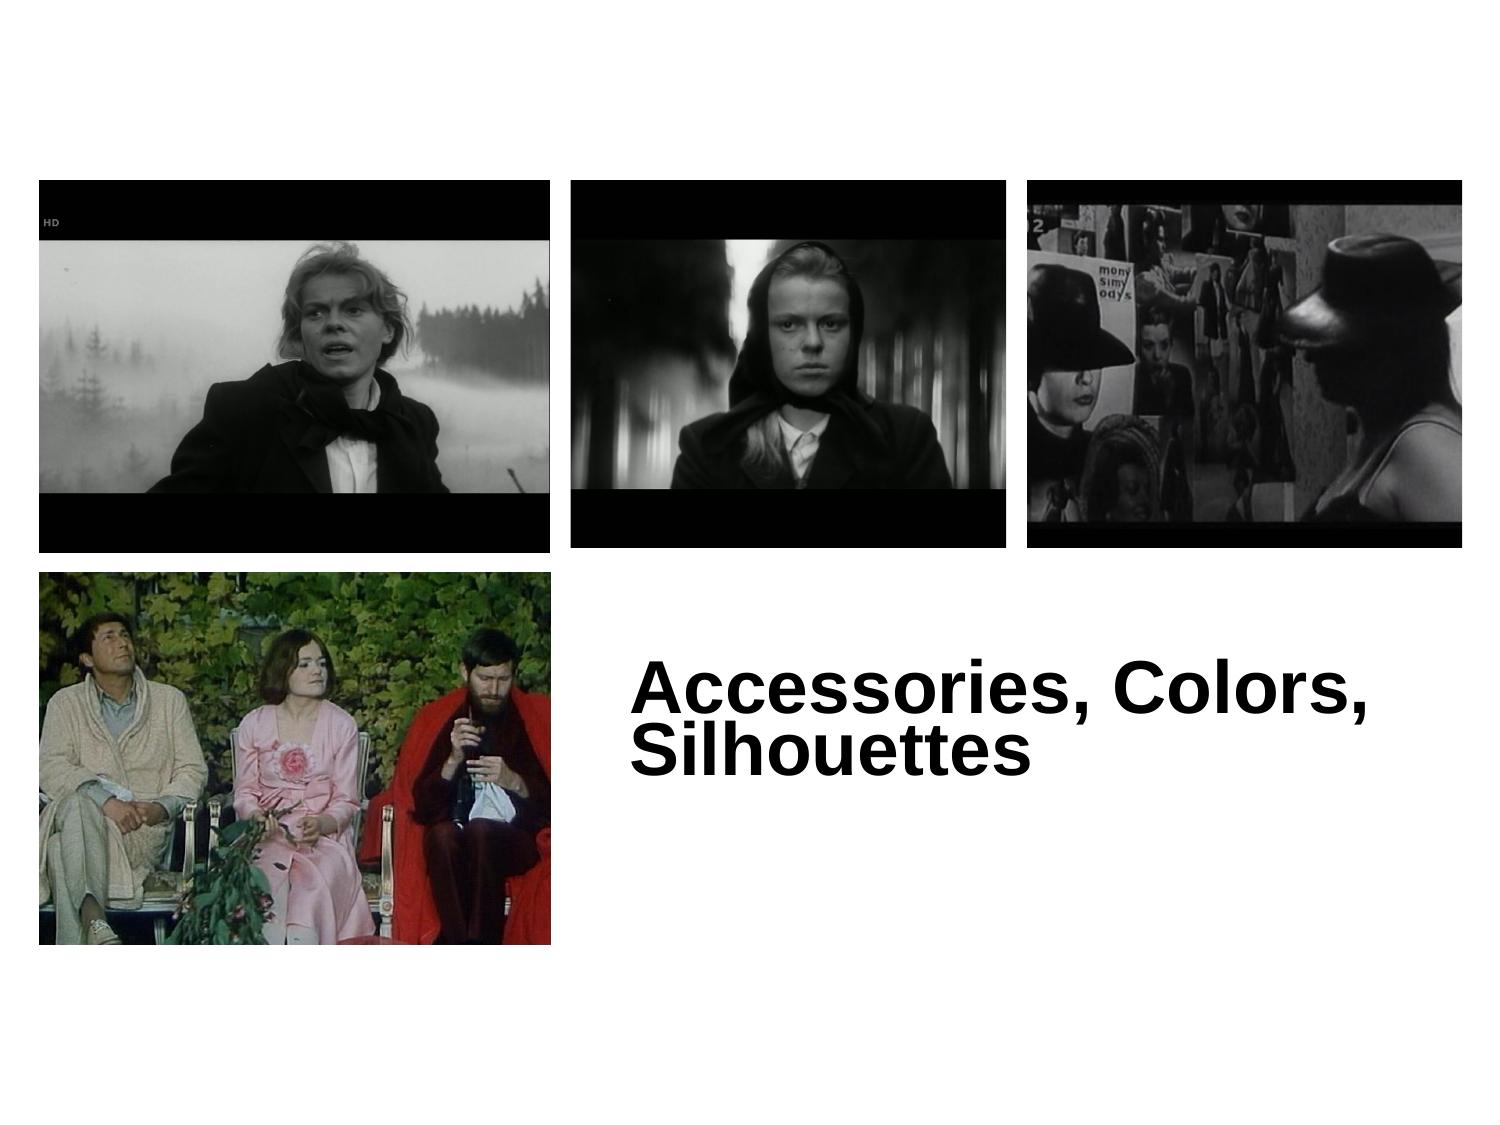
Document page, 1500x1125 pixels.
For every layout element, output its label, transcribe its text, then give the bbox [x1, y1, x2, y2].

picture [1026, 179, 1463, 548]
picture [38, 572, 552, 945]
picture [570, 179, 1007, 548]
title Accessories, Colors, Silhouettes [617, 609, 1414, 797]
picture [38, 179, 551, 553]
